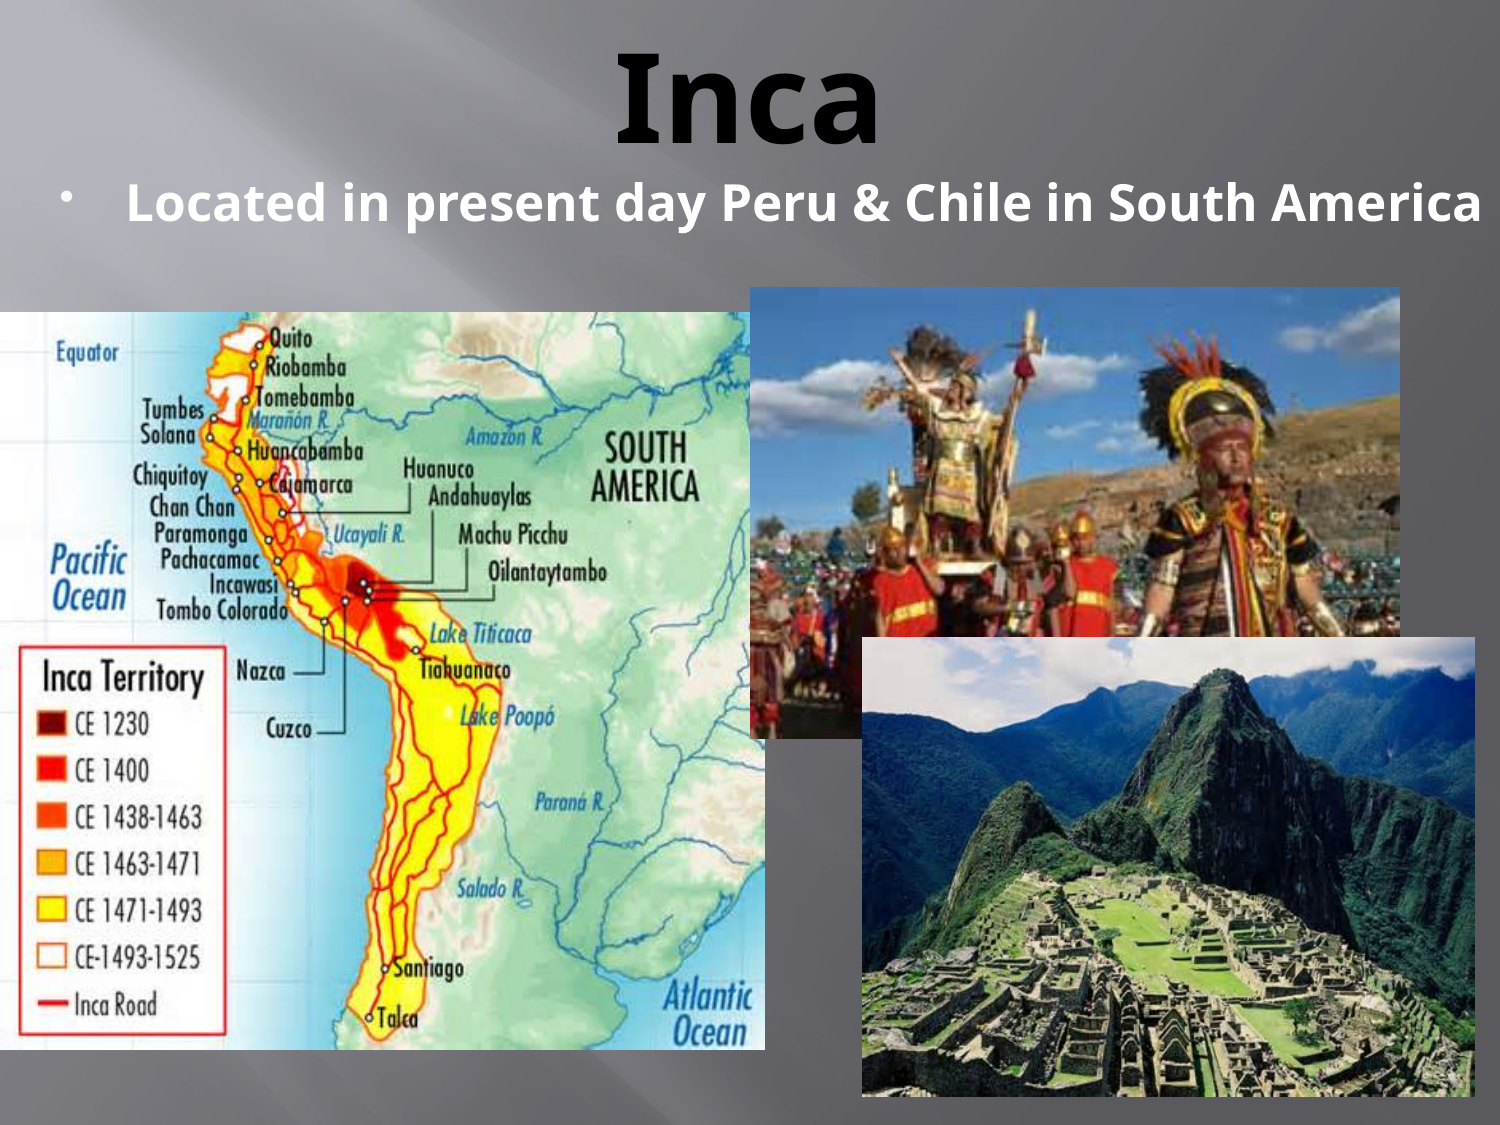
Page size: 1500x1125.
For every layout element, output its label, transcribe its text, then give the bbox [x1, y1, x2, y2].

picture [0, 287, 1476, 1098]
title Inca [75, 0, 1425, 162]
list Located in present day Peru & Chile in South America [24, 162, 1500, 288]
